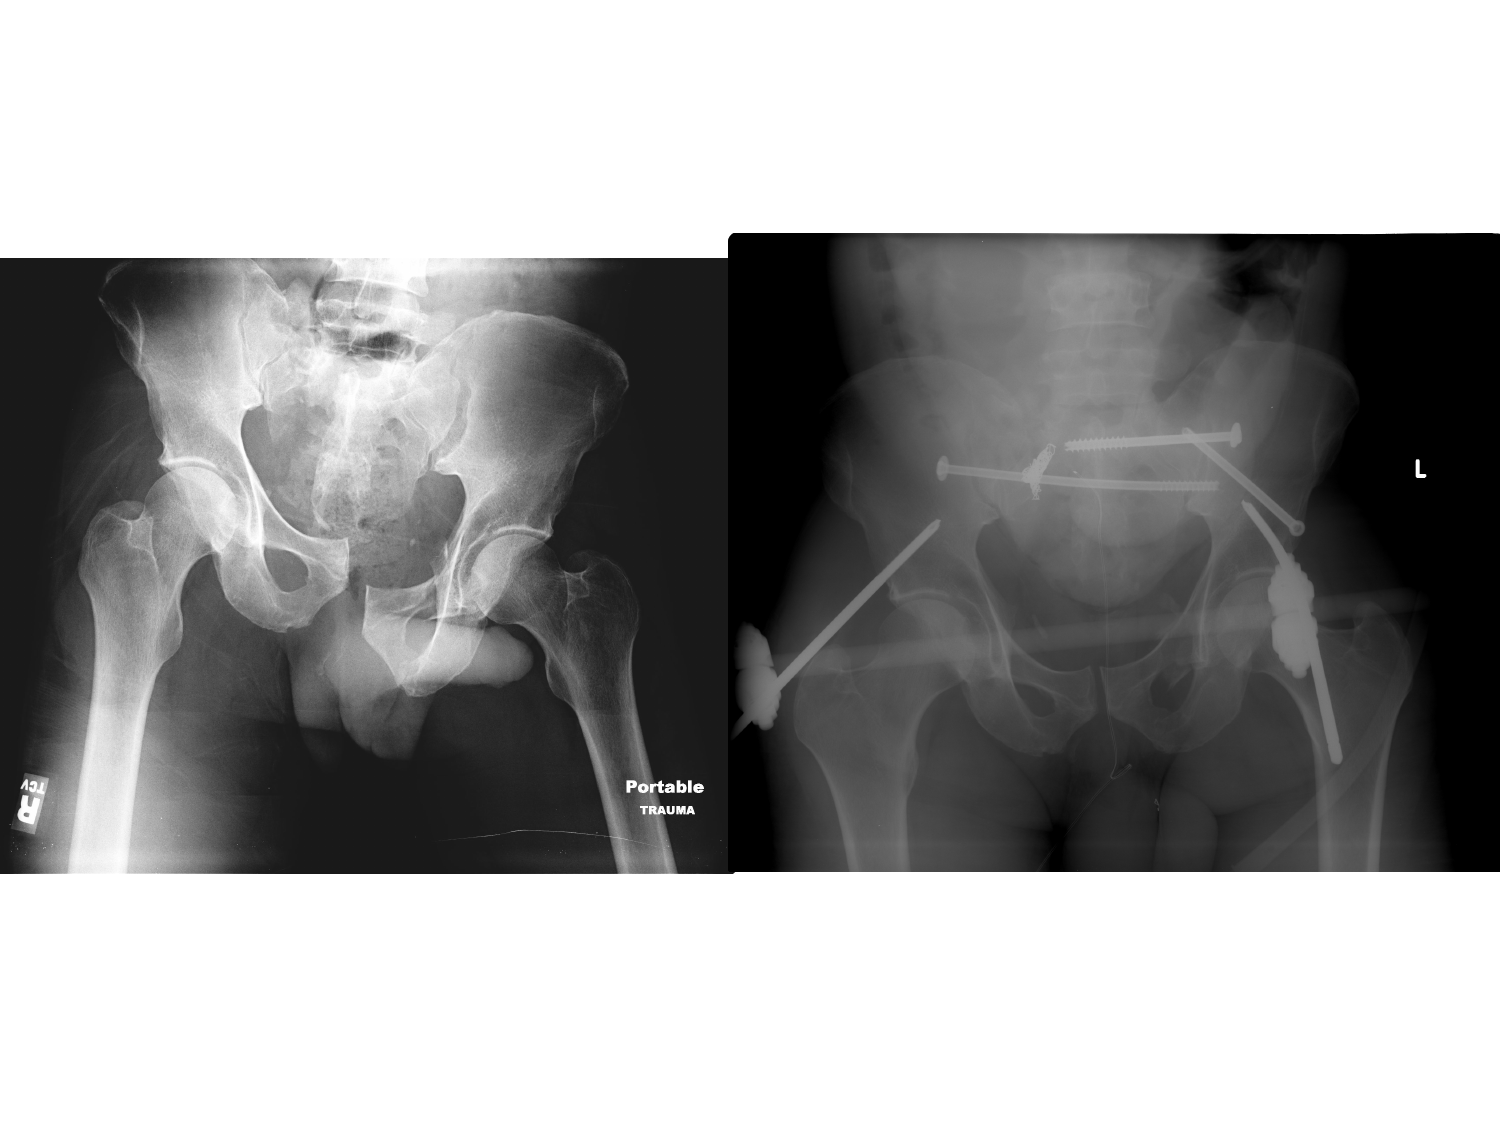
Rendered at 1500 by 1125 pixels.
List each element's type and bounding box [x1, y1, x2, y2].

list [728, 172, 1500, 933]
list [0, 199, 723, 933]
